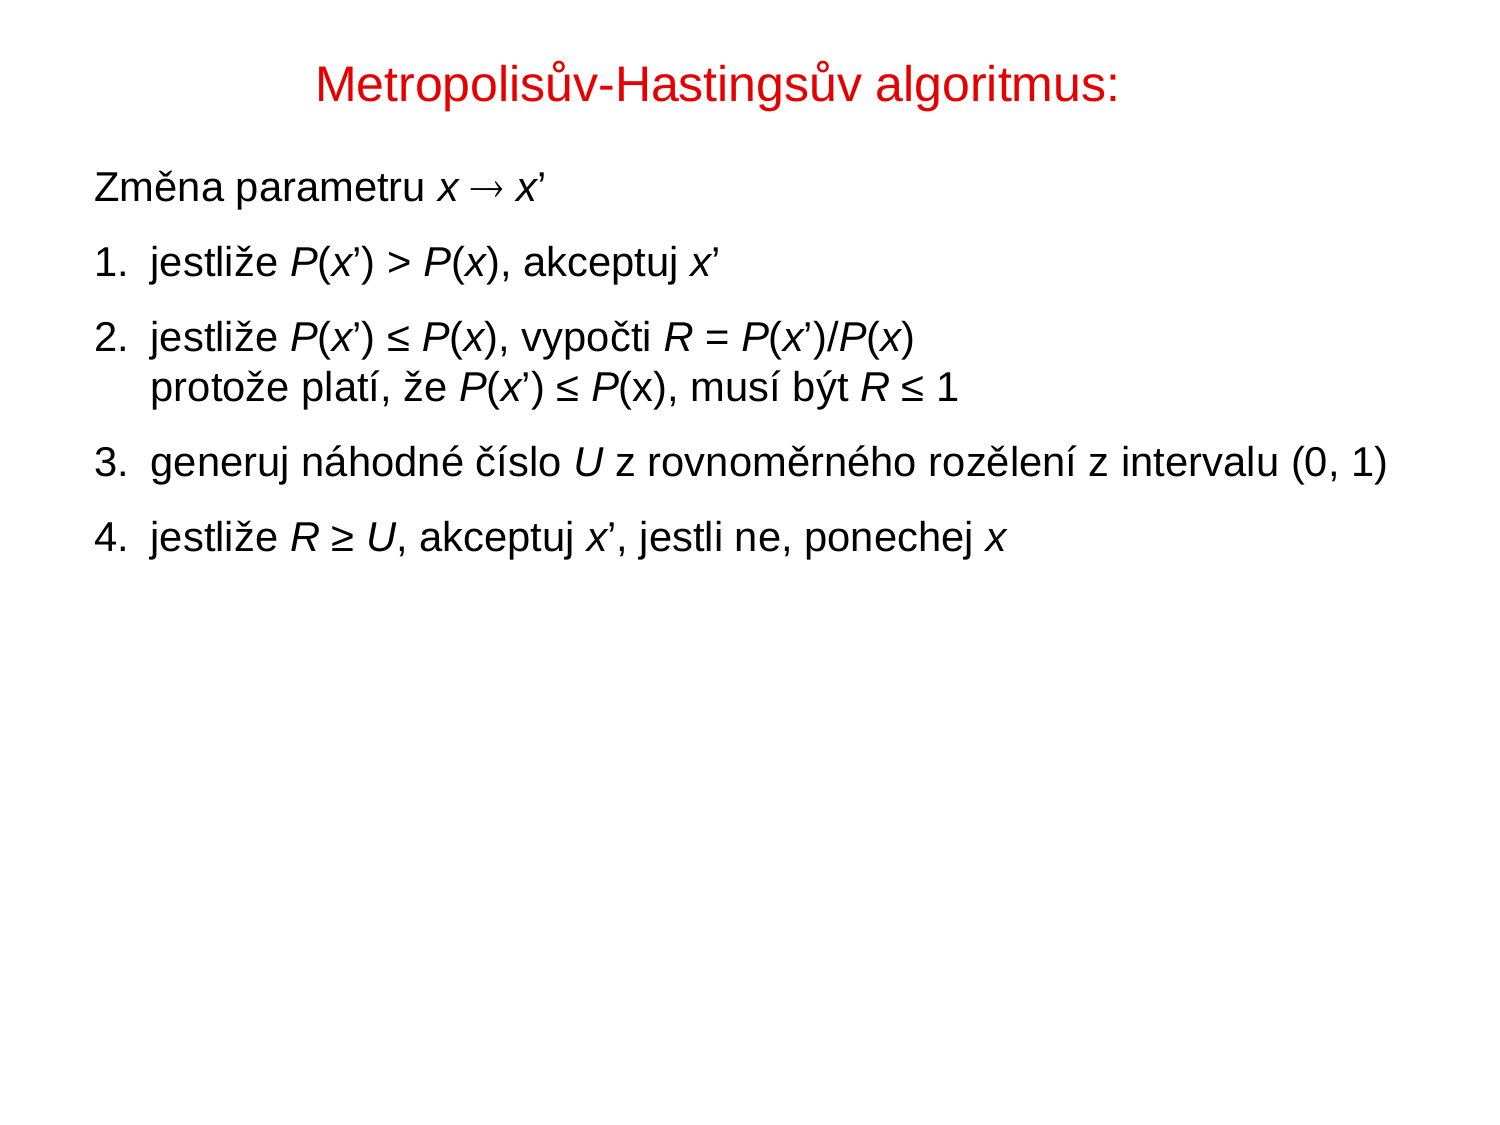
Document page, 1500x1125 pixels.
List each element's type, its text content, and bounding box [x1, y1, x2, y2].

text_box Změna parametru x  x’ jestliže P(x’) > P(x), akceptuj x’ jestliže P(x’) ≤ P(x), vypočti R = P(x’)/P(x) protože platí, že P(x’) ≤ P(x), musí být R ≤ 1 generuj náhodné číslo U z rovnoměrného rozělení z intervalu (0, 1) jestliže R ≥ U, akceptuj x’, jestli ne, ponechej x [79, 152, 1404, 568]
text_box Metropolisův-Hastingsův algoritmus: [300, 43, 1136, 119]
